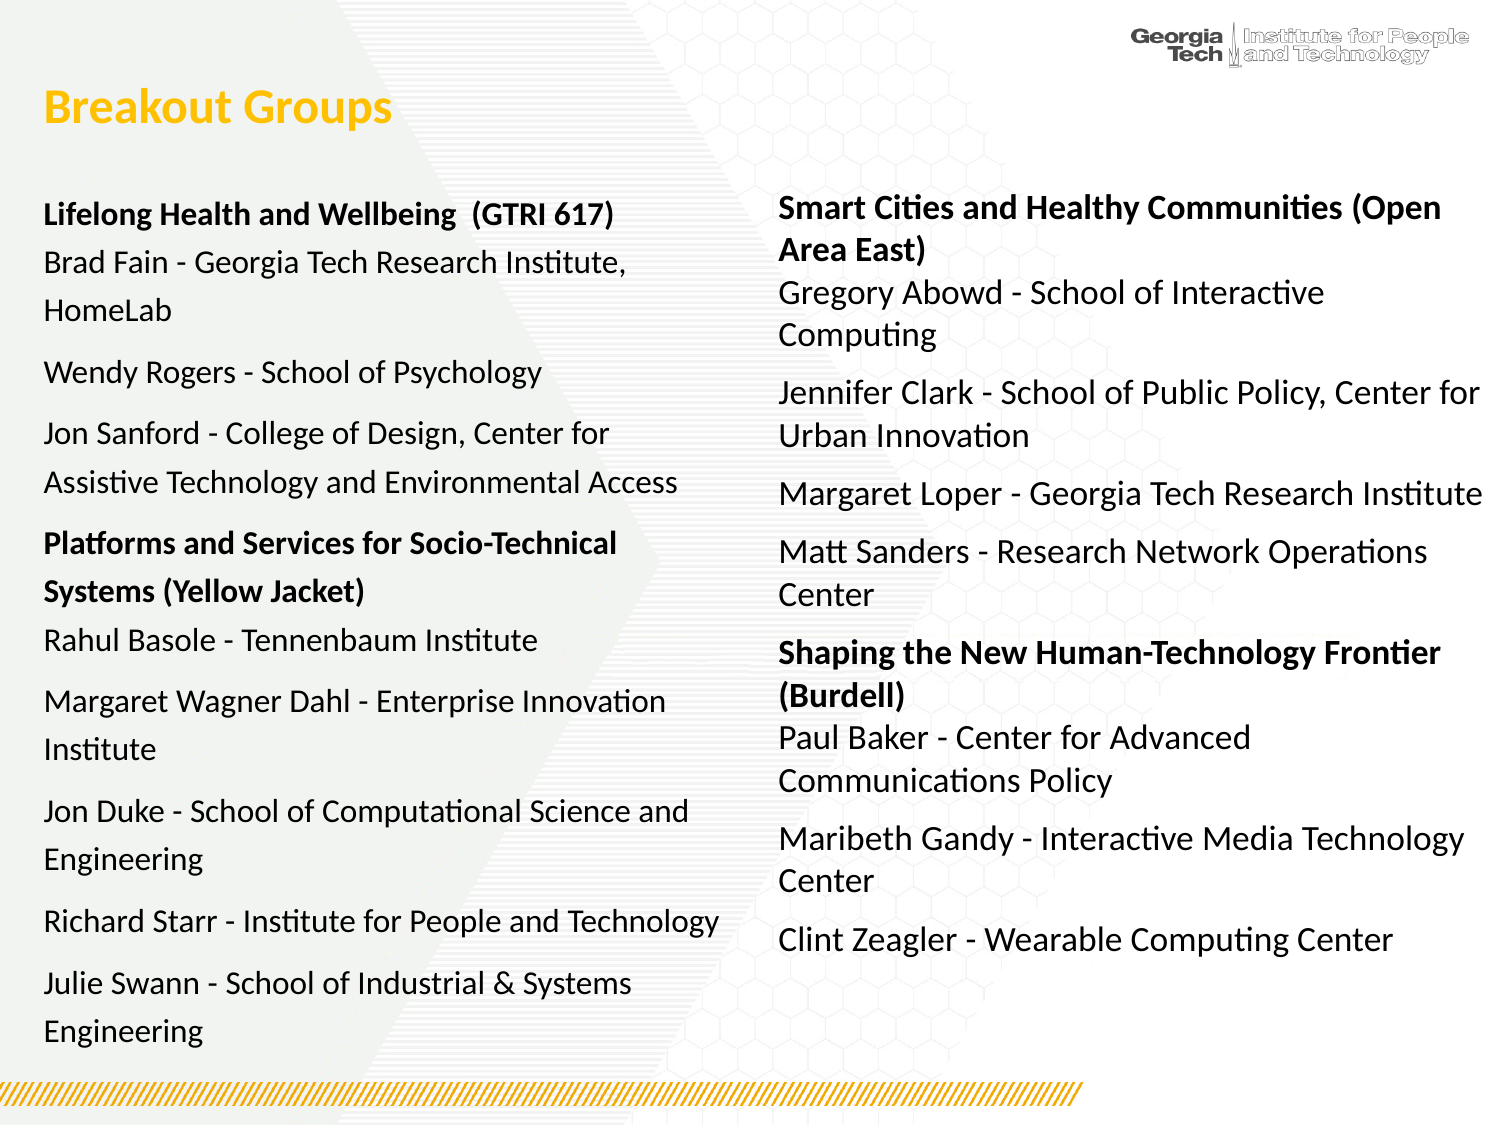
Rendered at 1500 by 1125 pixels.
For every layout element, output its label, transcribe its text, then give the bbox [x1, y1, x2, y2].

title Breakout Groups [28, 29, 1110, 185]
picture [0, 0, 1500, 1125]
text_box Smart Cities and Healthy Communities (Open Area East) Gregory Abowd - School of Interactive Computing Jennifer Clark - School of Public Policy, Center for Urban Innovation Margaret Loper - Georgia Tech Research Institute Matt Sanders - Research Network Operations Center Shaping the New Human-Technology Frontier (Burdell) Paul Baker - Center for Advanced Communications Policy Maribeth Gandy - Interactive Media Technology Center Clint Zeagler - Wearable Computing Center [763, 176, 1500, 1058]
list Lifelong Health and Wellbeing (GTRI 617) Brad Fain - Georgia Tech Research Institute, HomeLab Wendy Rogers - School of Psychology Jon Sanford - College of Design, Center for Assistive Technology and Environmental Access Platforms and Services for Socio-Technical Systems (Yellow Jacket) Rahul Basole - Tennenbaum Institute Margaret Wagner Dahl - Enterprise Innovation Institute Jon Duke - School of Computational Science and Engineering Richard Starr - Institute for People and Technology Julie Swann - School of Industrial & Systems Engineering [28, 176, 745, 1082]
